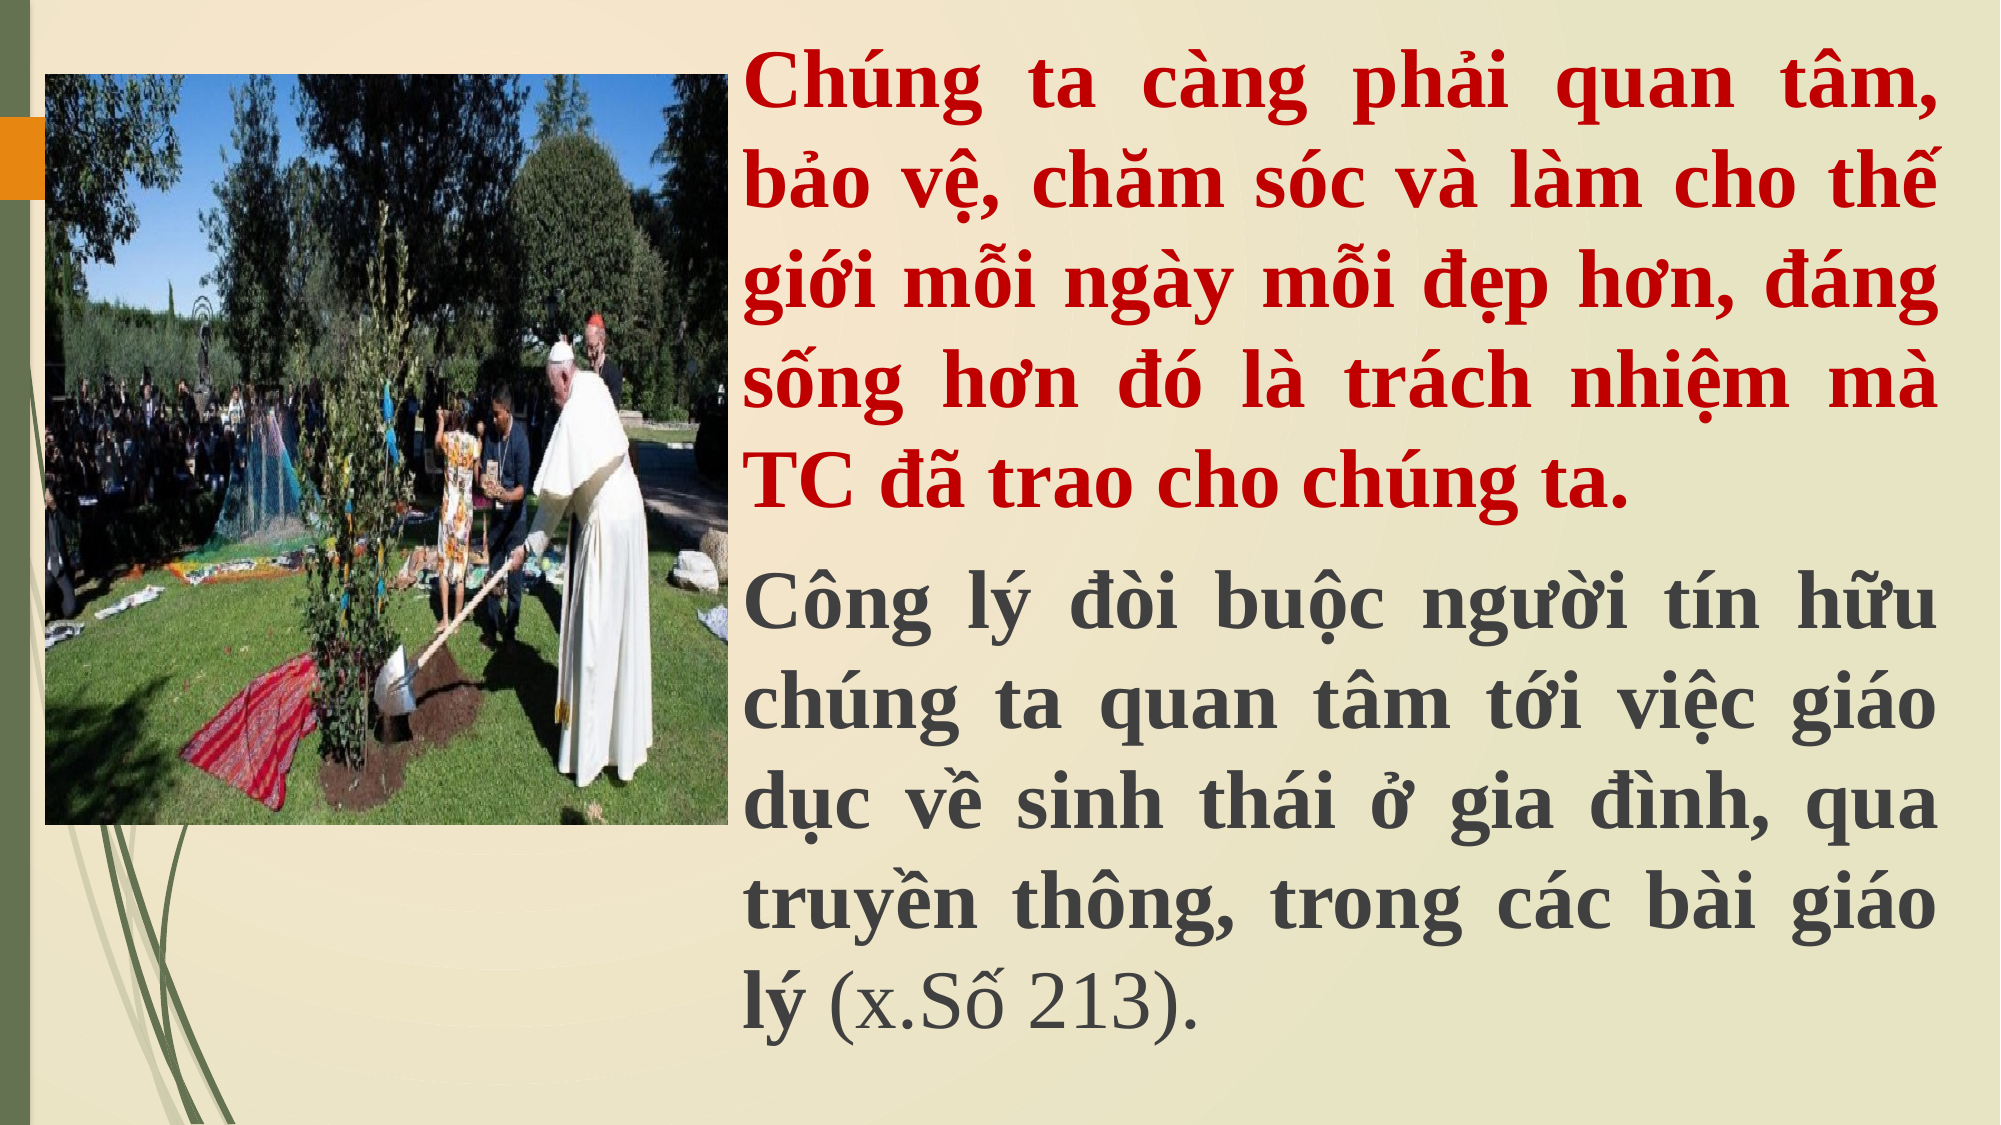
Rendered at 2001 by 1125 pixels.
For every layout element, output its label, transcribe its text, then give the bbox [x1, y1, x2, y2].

list Chúng ta càng phải quan tâm, bảo vệ, chăm sóc và làm cho thế giới mỗi ngày mỗi đẹp hơn, đáng sống hơn đó là trách nhiệm mà TC đã trao cho chúng ta. Công lý đòi buộc người tín hữu chúng ta quan tâm tới việc giáo dục về sinh thái ở gia đình, qua truyền thông, trong các bài giáo lý (x.Số 213). [727, 17, 1955, 991]
picture [44, 74, 728, 826]
